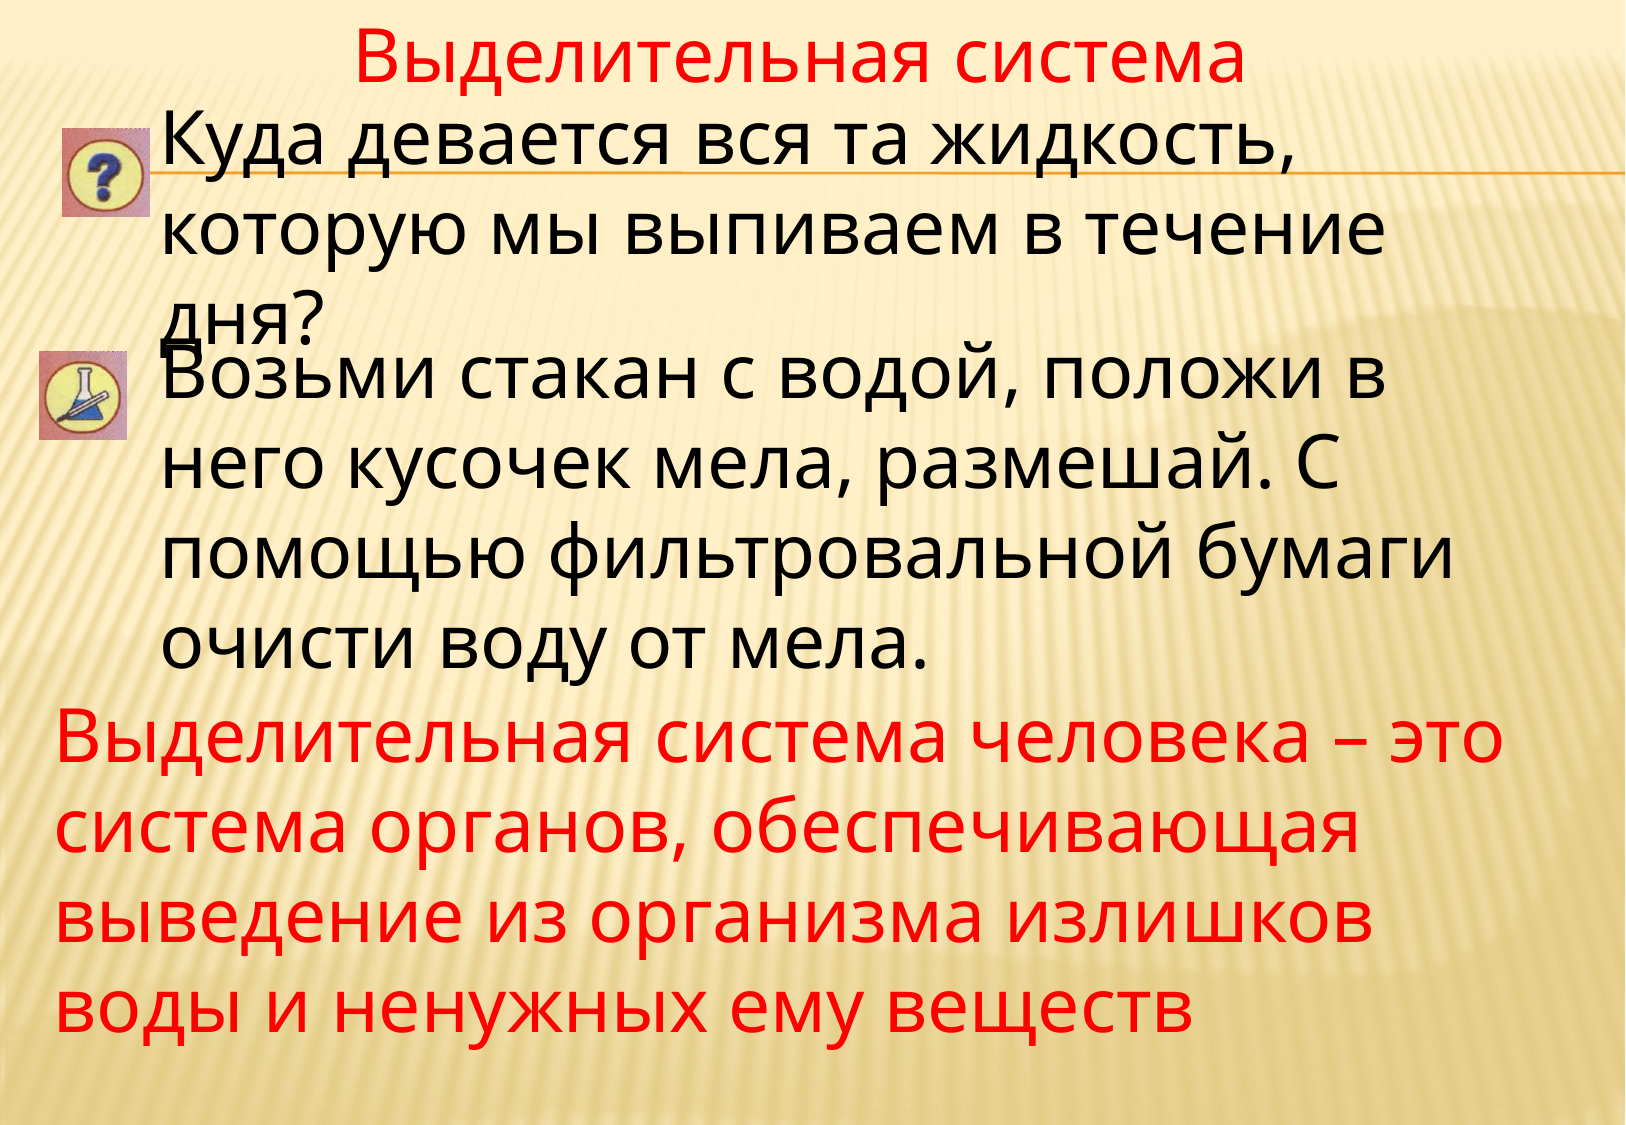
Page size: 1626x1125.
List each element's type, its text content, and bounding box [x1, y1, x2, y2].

text_box Возьми стакан с водой, положи в него кусочек мела, размешай. С помощью фильтровальной бумаги очисти воду от мела. [144, 316, 1551, 679]
picture [38, 351, 127, 440]
text_box Выделительная система человека – это система органов, обеспечивающая выведение из организма излишков воды и ненужных ему веществ [38, 679, 1586, 1055]
text_box Куда девается вся та жидкость, которую мы выпиваем в течение дня? [144, 81, 1563, 367]
picture [62, 128, 151, 217]
text_box Выделительная система [85, 0, 1516, 105]
